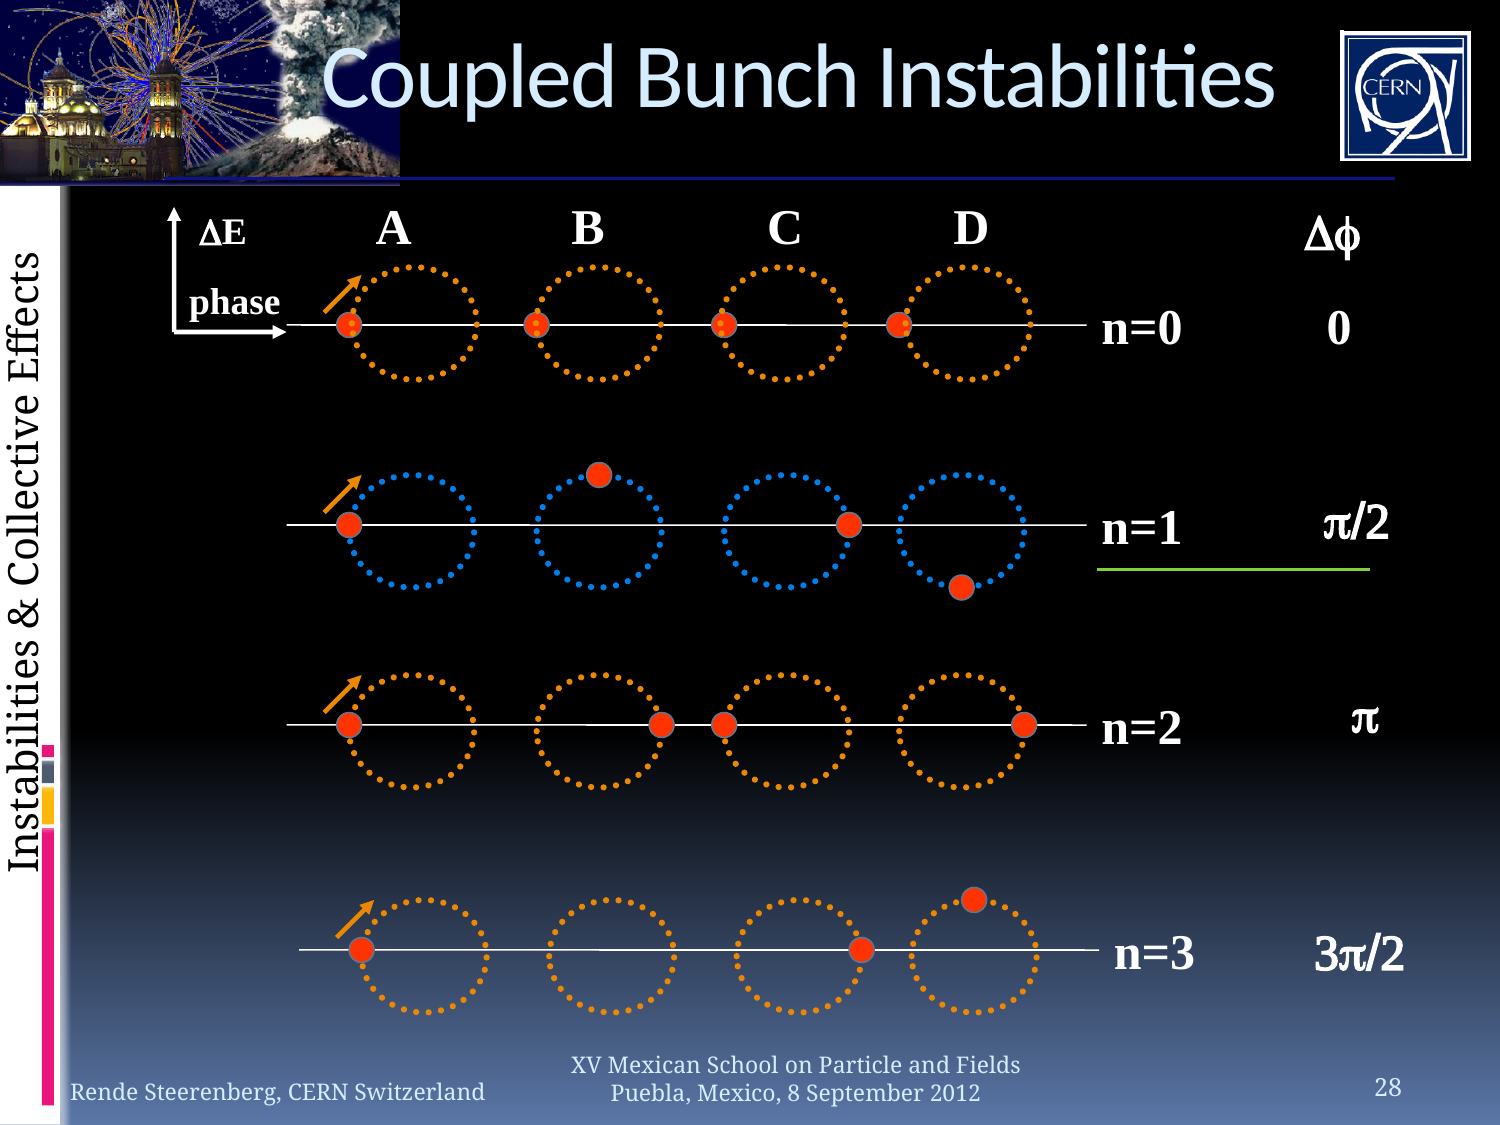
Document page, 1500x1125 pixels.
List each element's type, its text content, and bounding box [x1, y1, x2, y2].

title Coupled Bunch Instabilities [409, 8, 1348, 159]
picture [1340, 30, 1471, 162]
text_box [173, 187, 1421, 1013]
footer Rende Steerenberg, CERN Switzerland [55, 1052, 514, 1113]
slide_number 28 [1359, 1052, 1488, 1113]
slide_number 30 [168, 179, 400, 187]
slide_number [549, 1053, 1043, 1114]
text_box Instabilities & Collective Effects [0, 196, 55, 1125]
picture [0, 0, 400, 187]
